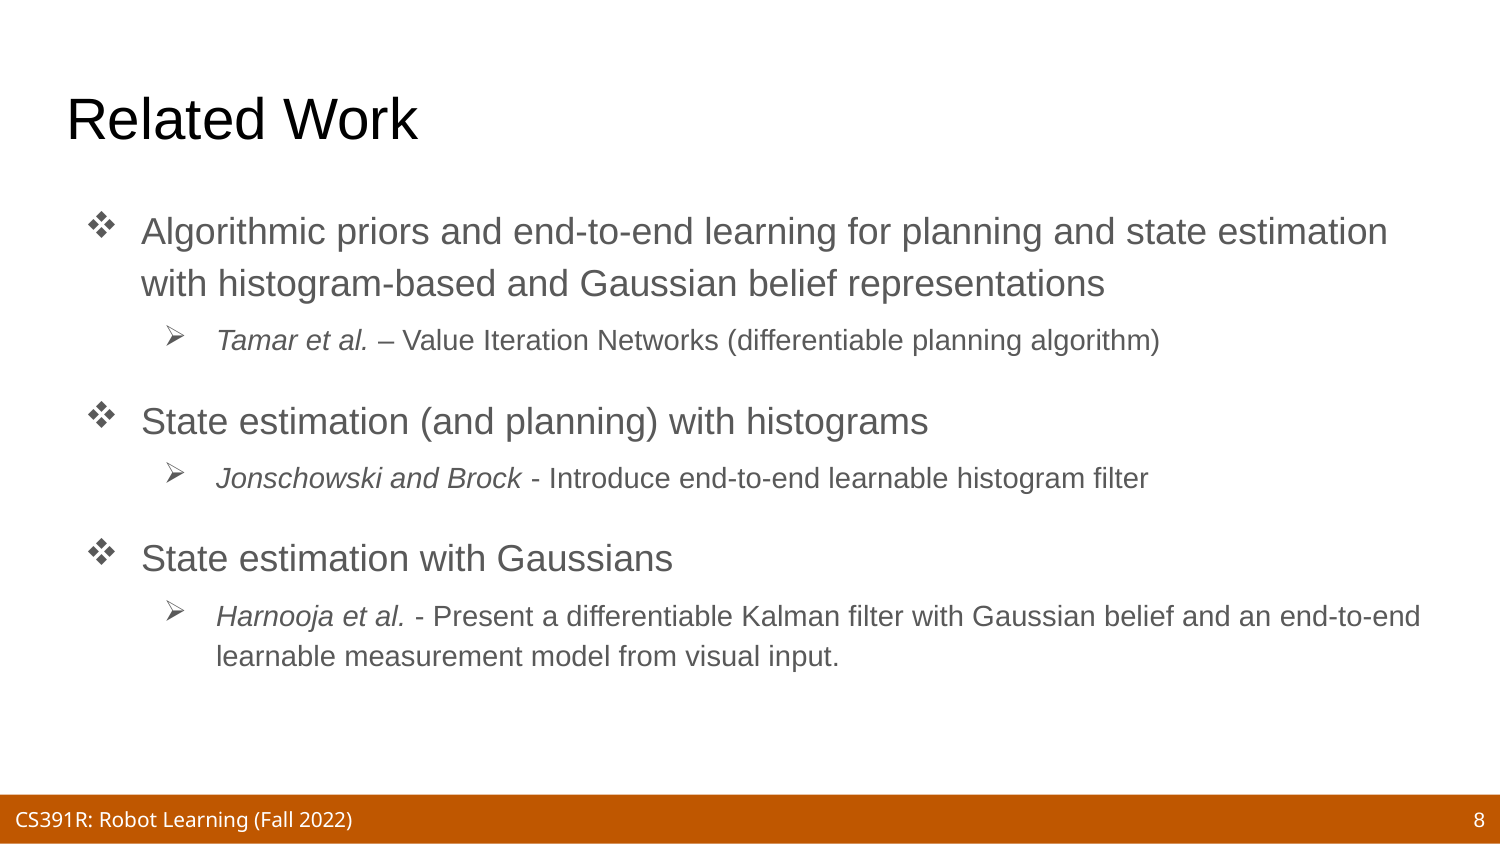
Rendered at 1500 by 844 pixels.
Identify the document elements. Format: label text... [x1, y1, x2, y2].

title Related Work [51, 46, 1449, 185]
slide_number 8 [1410, 794, 1500, 844]
list Algorithmic priors and end-to-end learning for planning and state estimation with histogram-based and Gaussian belief representations Tamar et al. – Value Iteration Networks (differentiable planning algorithm) State estimation (and planning) with histograms Jonschowski and Brock - Introduce end-to-end learnable histogram filter State estimation with Gaussians Harnooja et al. - Present a differentiable Kalman filter with Gaussian belief and an end-to-end learnable measurement model from visual input. [51, 185, 1449, 750]
